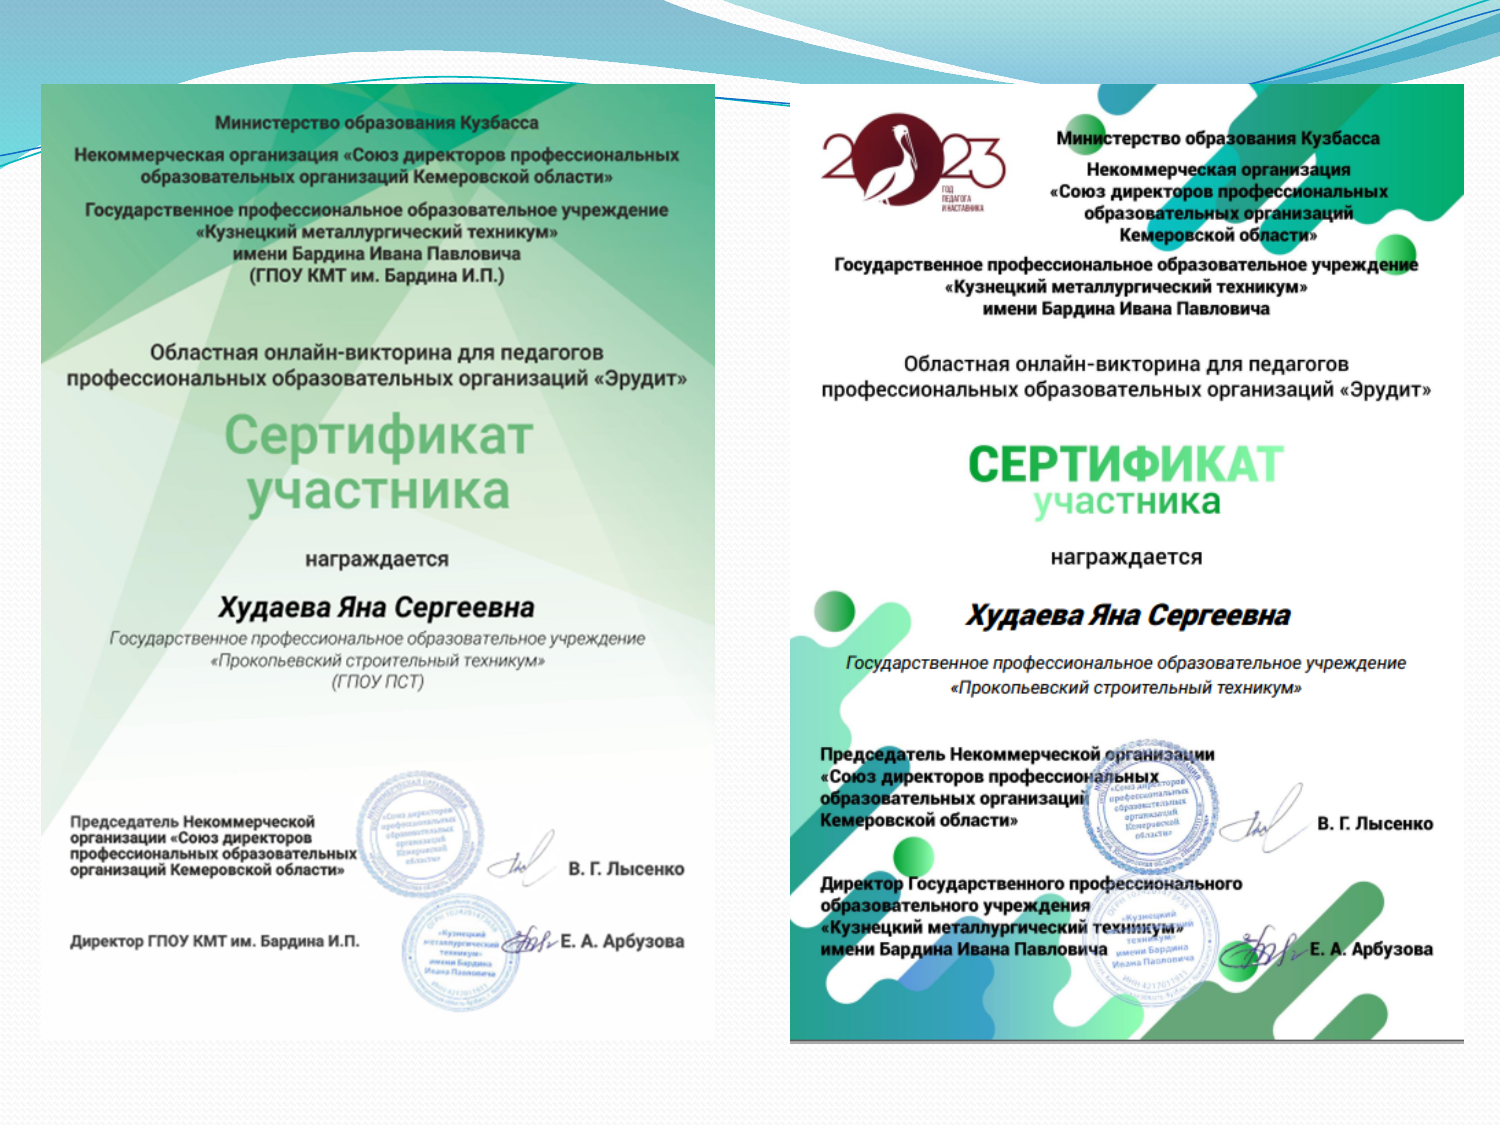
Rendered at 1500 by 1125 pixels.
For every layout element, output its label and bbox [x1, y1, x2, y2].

picture [41, 84, 715, 1041]
picture [790, 84, 1464, 1044]
